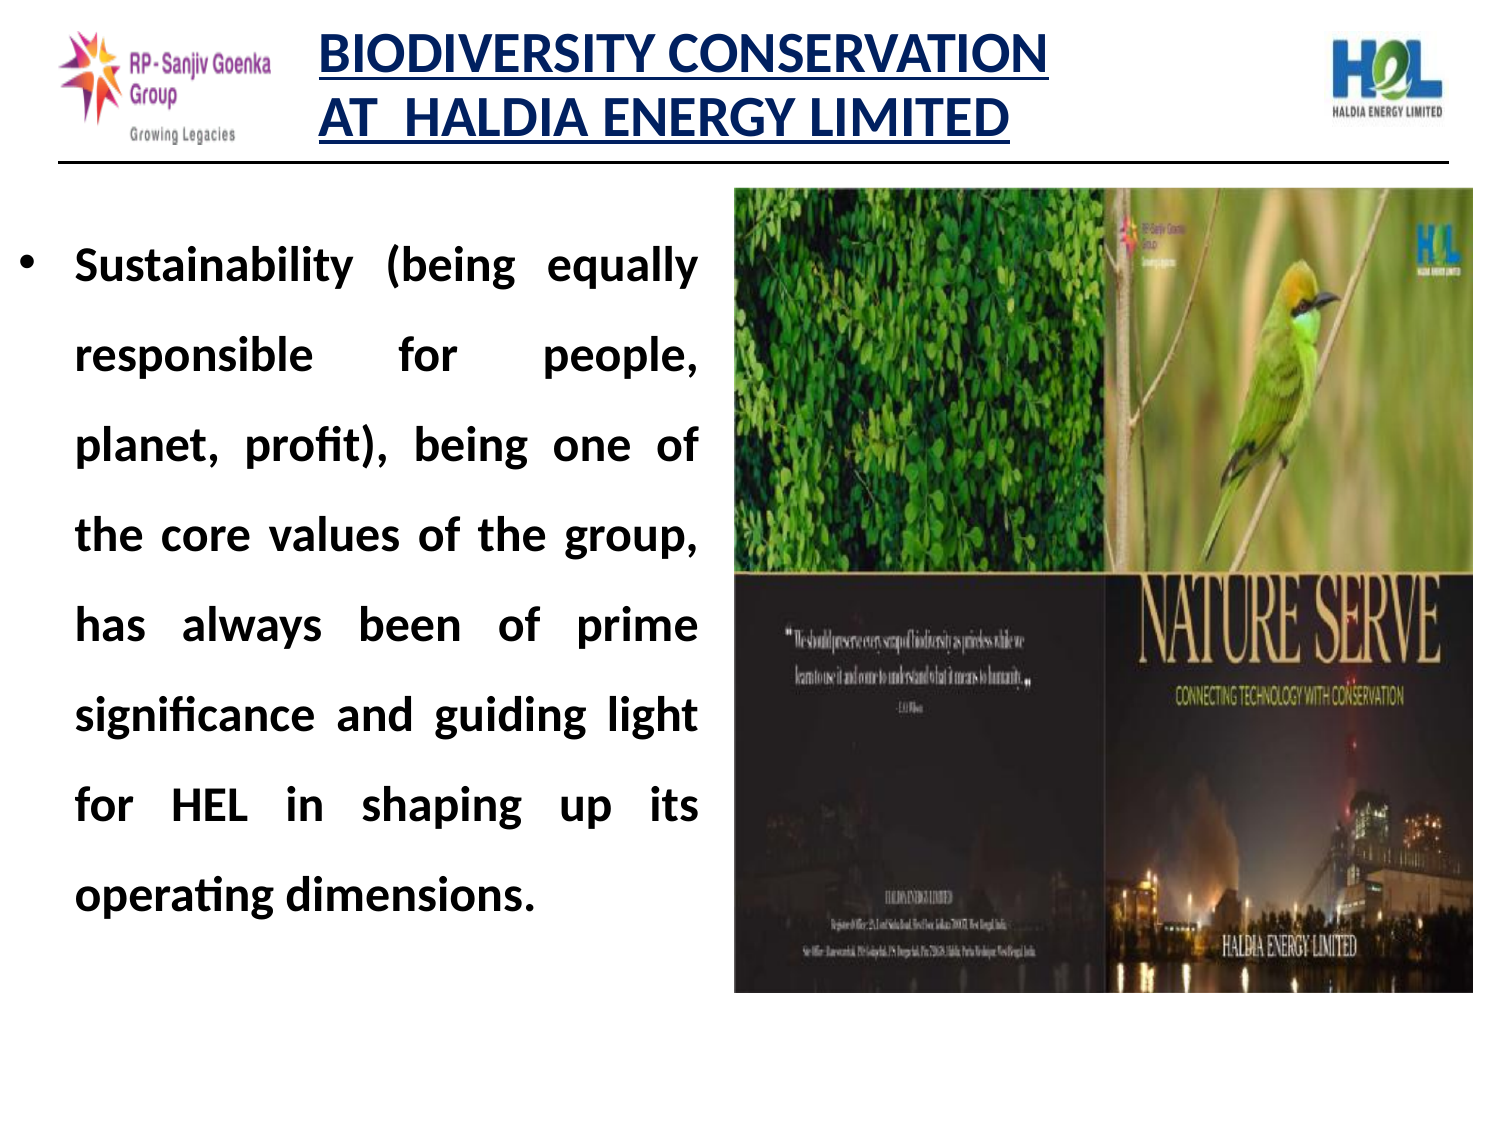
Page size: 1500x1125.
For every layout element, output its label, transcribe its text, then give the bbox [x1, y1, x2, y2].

picture [58, 31, 271, 145]
picture [700, 188, 1500, 993]
text_box Sustainability (being equally responsible for people, planet, profit), being one of the core values of the group, has always been of prime significance and guiding light for HEL in shaping up its operating dimensions. [3, 194, 715, 989]
text_box BIODIVERSITY CONSERVATION AT HALDIA ENERGY LIMITED [303, 15, 1091, 80]
picture [1324, 31, 1449, 127]
